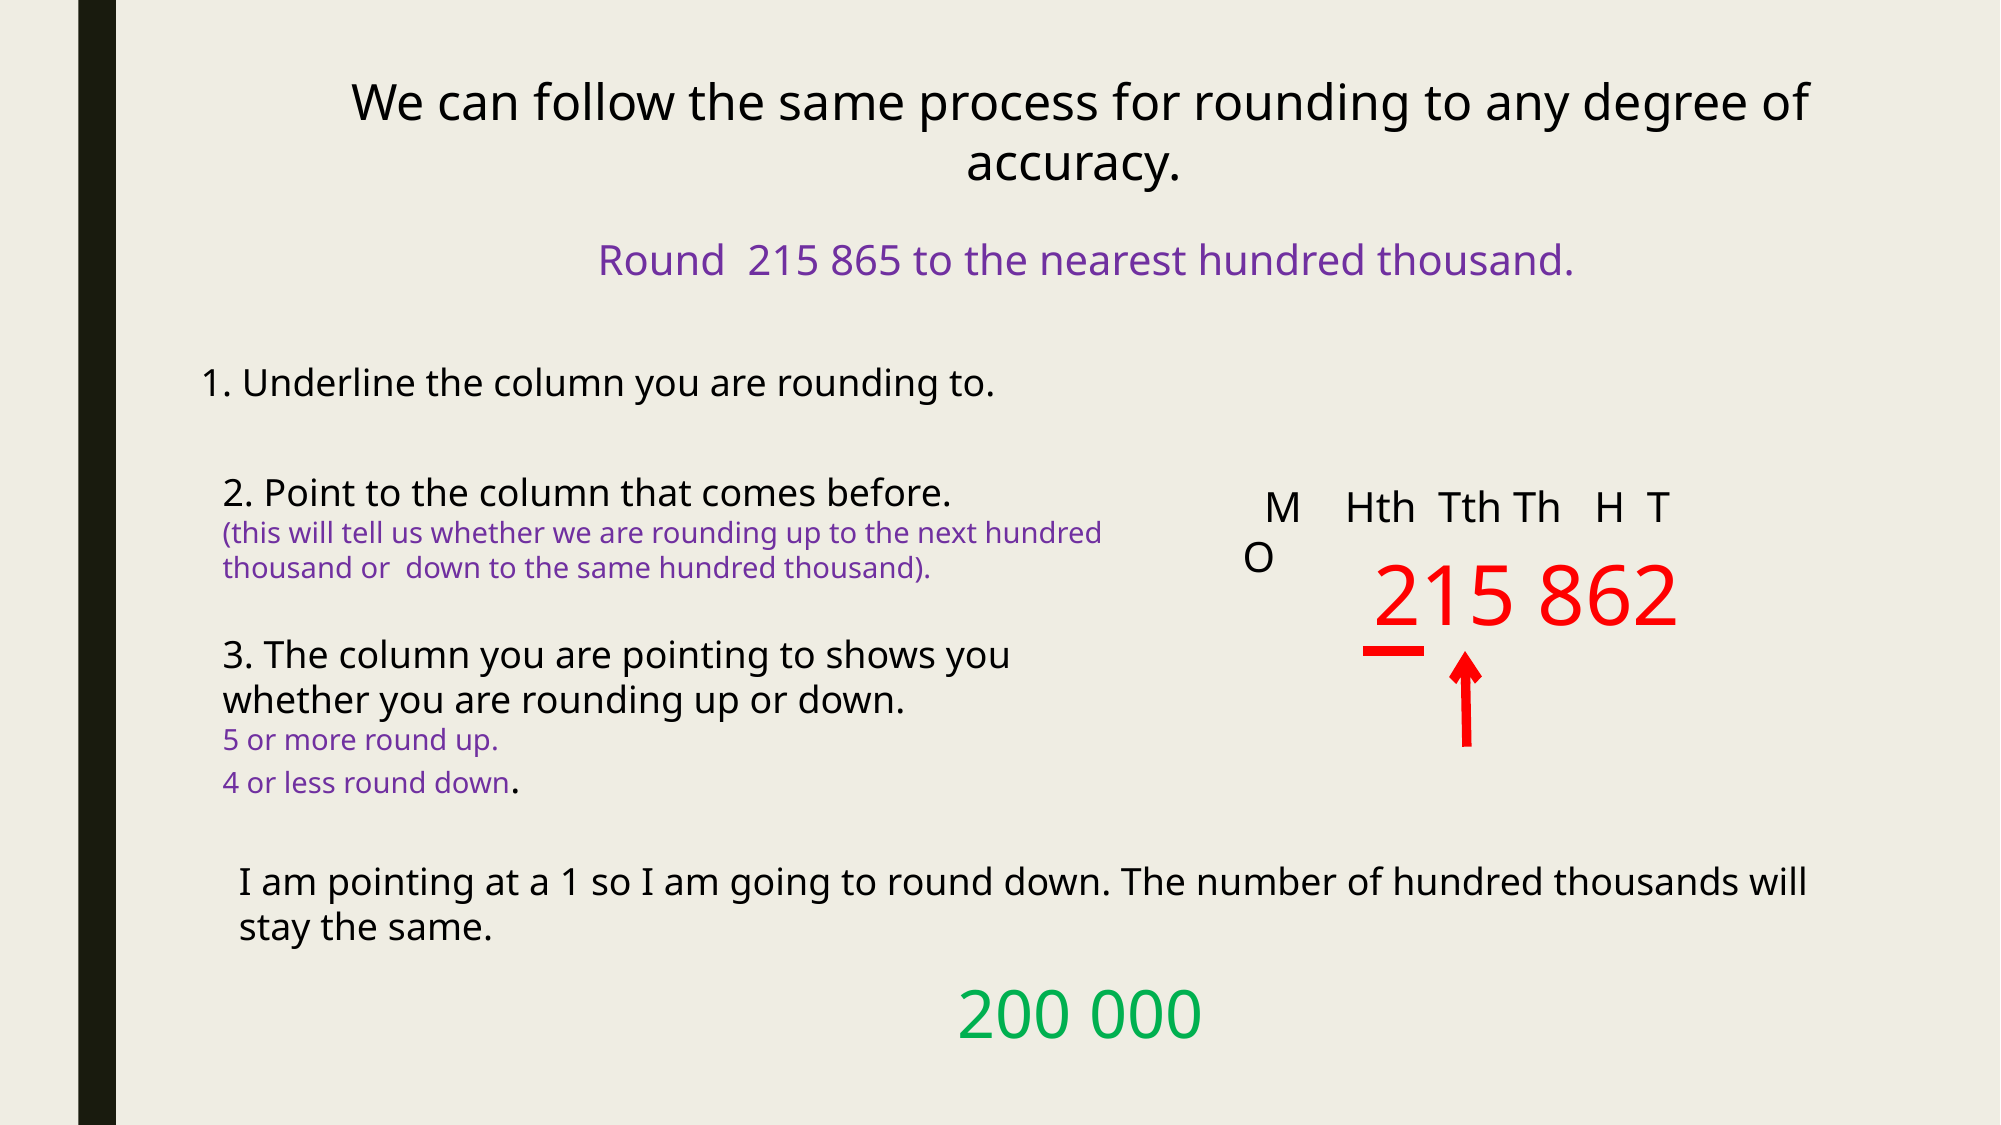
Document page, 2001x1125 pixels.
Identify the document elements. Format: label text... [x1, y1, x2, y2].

text_box 200 000 [244, 964, 1918, 1060]
text_box 1. Underline the column you are rounding to. [185, 351, 1021, 412]
text_box Round 215 865 to the nearest hundred thousand. [264, 226, 1920, 292]
text_box I am pointing at a 1 so I am going to round down. The number of hundred thousands will stay the same. [224, 850, 1898, 956]
text_box We can follow the same process for rounding to any degree of accuracy. [264, 63, 1898, 198]
text_box 3. The column you are pointing to shows you whether you are rounding up or down. 5 or more round up. 4 or less round down. [207, 623, 1065, 809]
text_box 215 862 [1271, 534, 1783, 650]
text_box 2. Point to the column that comes before. (this will tell us whether we are rounding up to the next hundred thousand or down to the same hundred thousand). [207, 462, 1124, 592]
text_box M Hth Tth Th H T O [1227, 473, 1740, 589]
